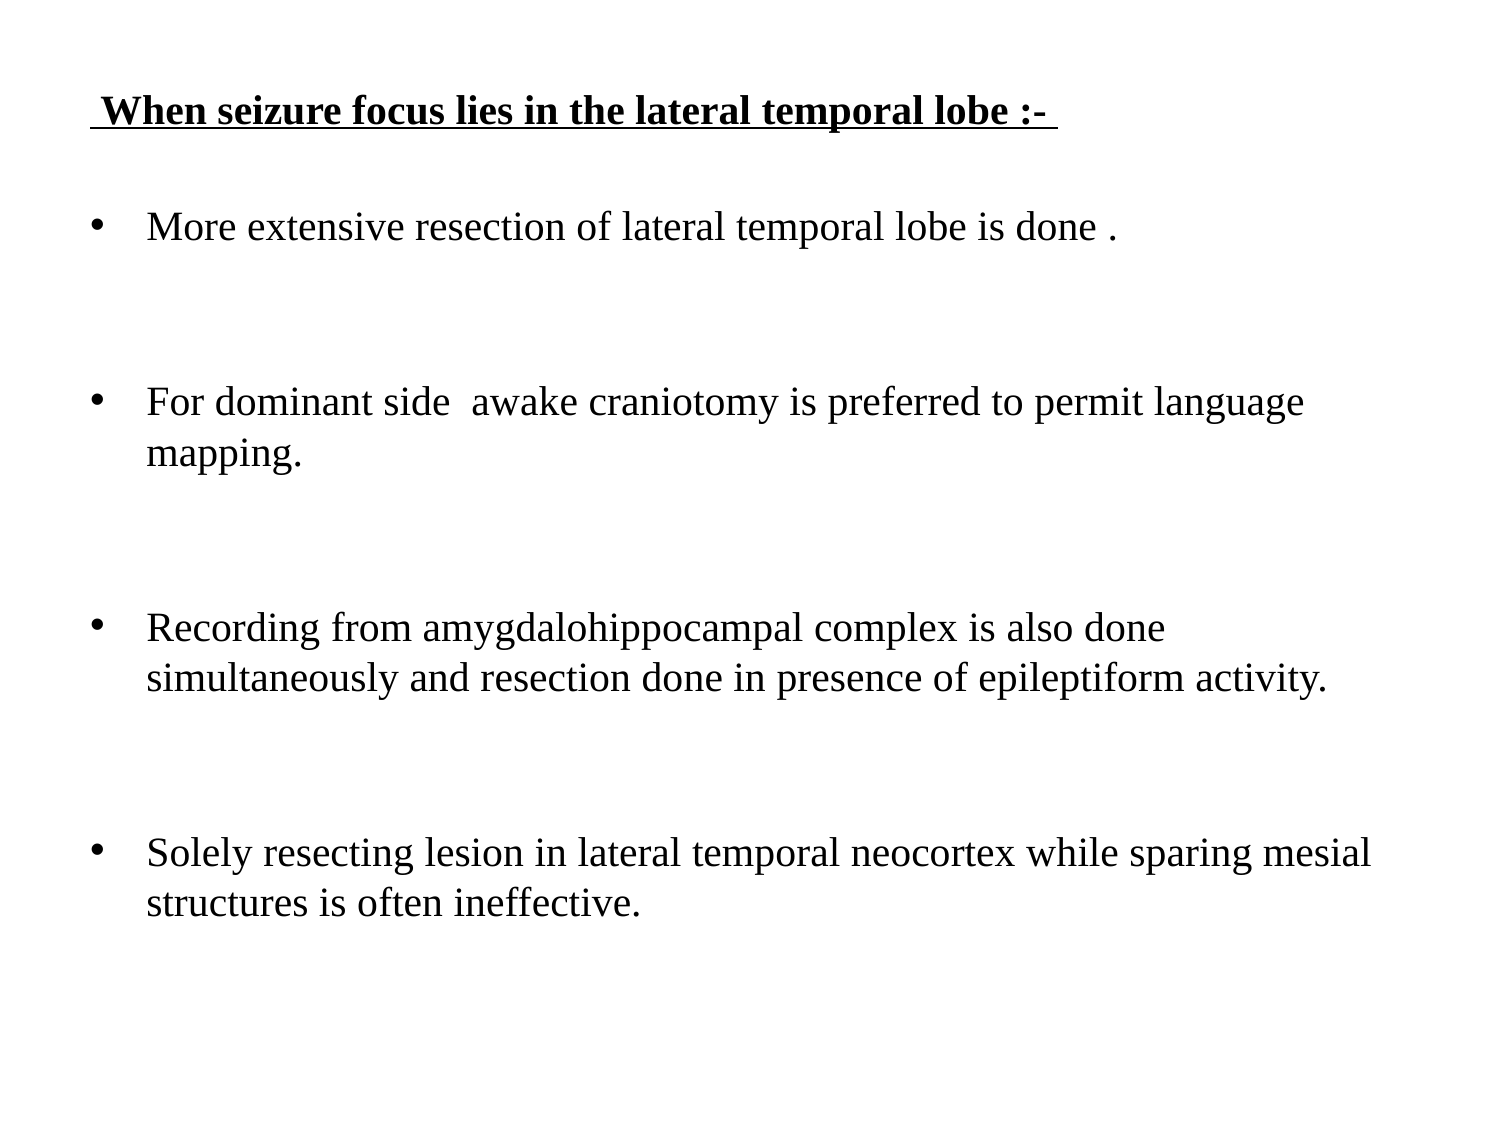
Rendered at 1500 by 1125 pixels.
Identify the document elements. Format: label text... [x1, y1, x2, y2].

list When seizure focus lies in the lateral temporal lobe :- More extensive resection of lateral temporal lobe is done . For dominant side awake craniotomy is preferred to permit language mapping. Recording from amygdalohippocampal complex is also done simultaneously and resection done in presence of epileptiform activity. Solely resecting lesion in lateral temporal neocortex while sparing mesial structures is often ineffective. [75, 75, 1425, 1005]
